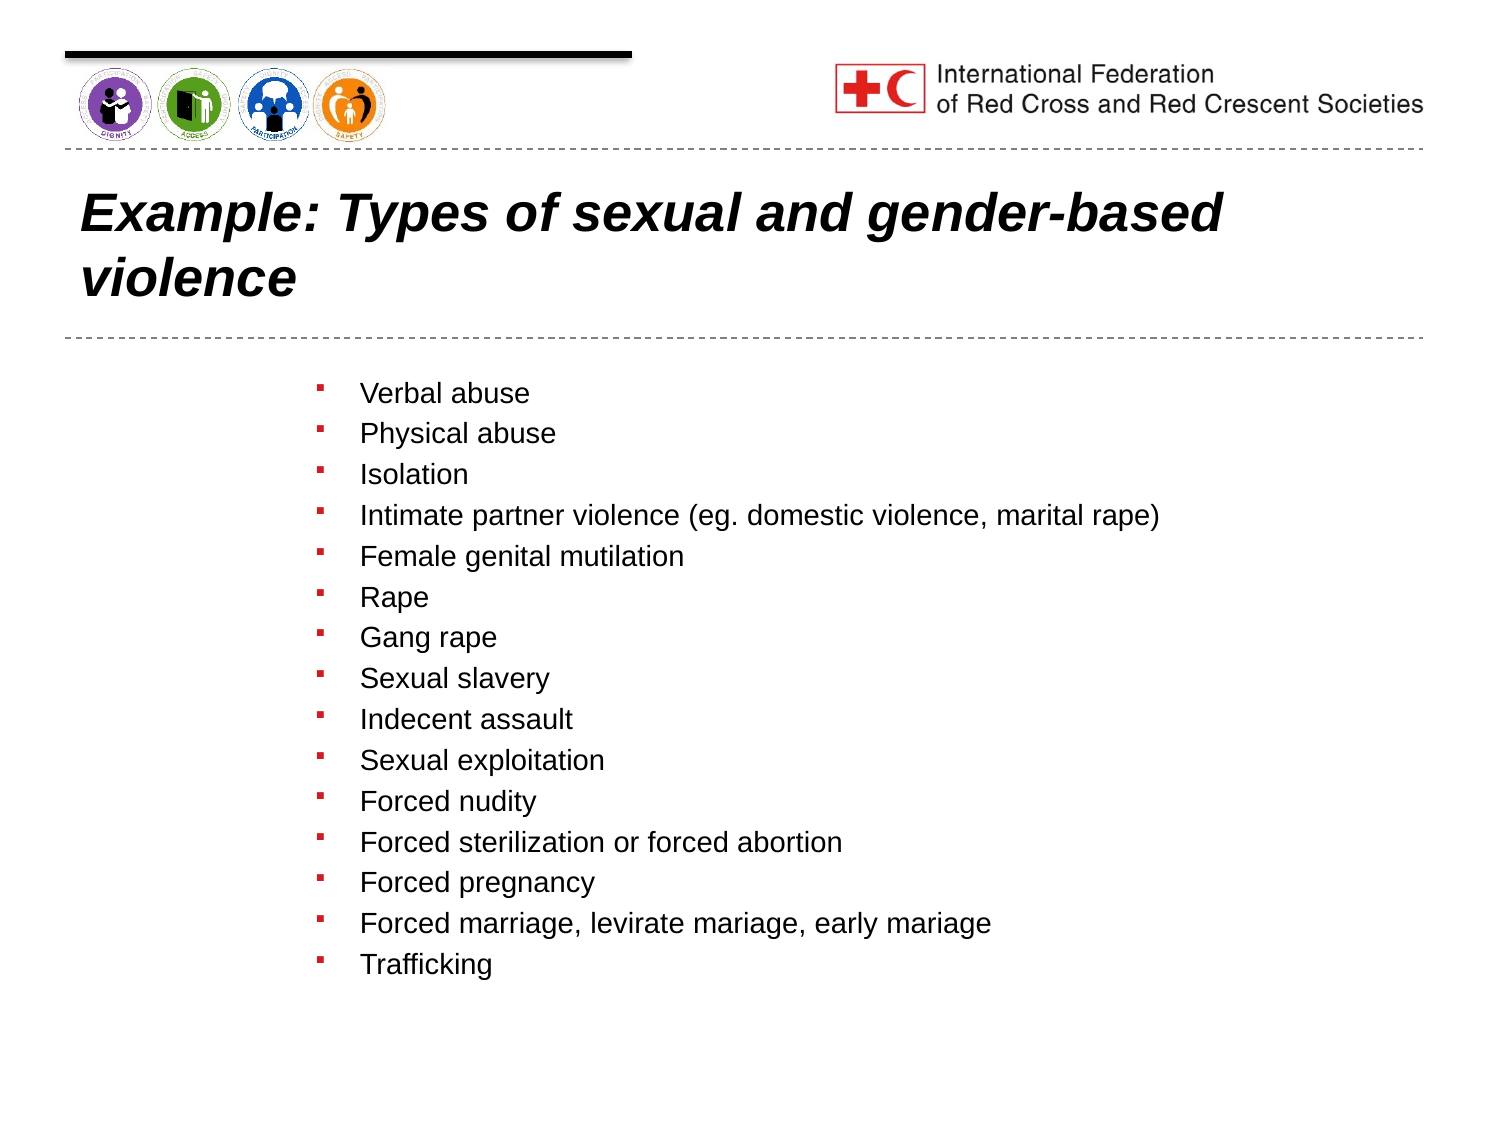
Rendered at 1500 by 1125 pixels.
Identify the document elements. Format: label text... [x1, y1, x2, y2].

picture [234, 67, 387, 147]
picture [74, 67, 233, 147]
title Example: Types of sexual and gender-based violence [64, 148, 1424, 337]
list Verbal abuse Physical abuse Isolation Intimate partner violence (eg. domestic violence, marital rape) Female genital mutilation Rape Gang rape Sexual slavery Indecent assault Sexual exploitation Forced nudity Forced sterilization or forced abortion Forced pregnancy Forced marriage, levirate mariage, early mariage Trafficking [299, 366, 1426, 1055]
picture [820, 42, 1434, 134]
